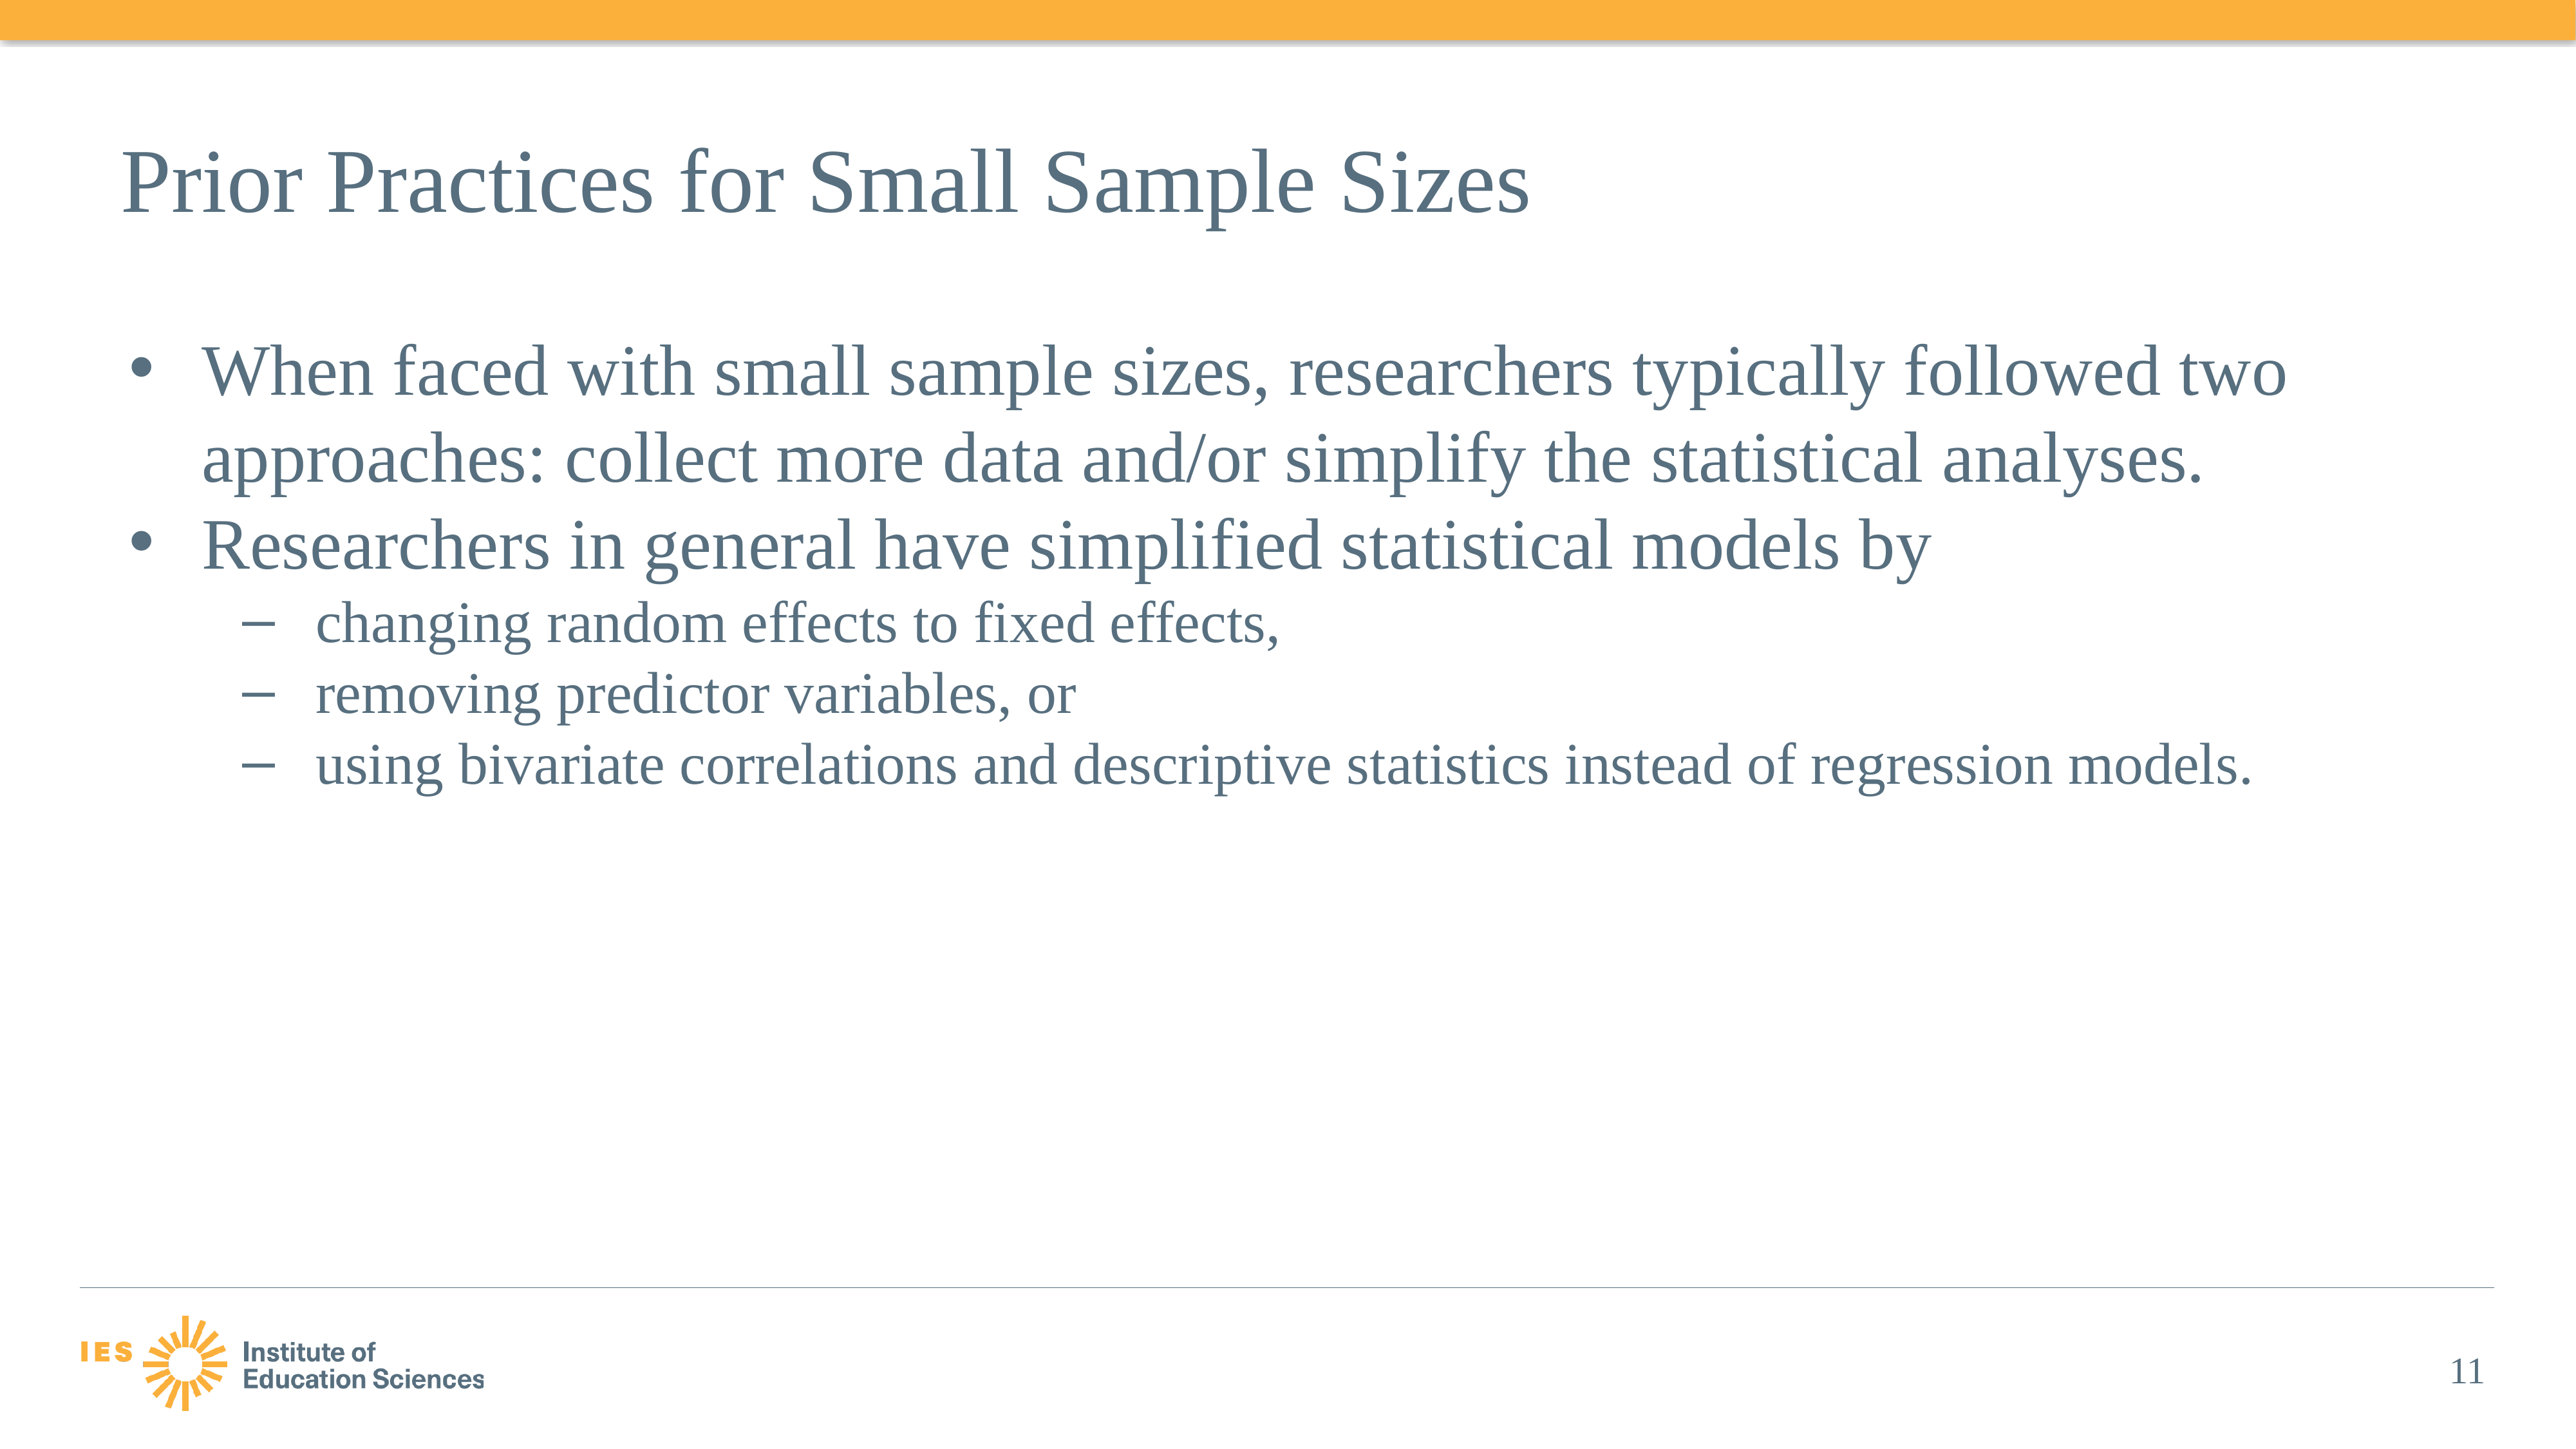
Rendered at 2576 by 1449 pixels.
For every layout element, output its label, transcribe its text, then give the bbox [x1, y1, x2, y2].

title Prior Practices for Small Sample Sizes [120, 120, 2455, 250]
slide_number 11 [2394, 1329, 2496, 1407]
list When faced with small sample sizes, researchers typically followed two approaches: collect more data and/or simplify the statistical analyses. Researchers in general have simplified statistical models by changing random effects to fixed effects, removing predictor variables, or using bivariate correlations and descriptive statistics instead of regression models. [129, 323, 2463, 1273]
